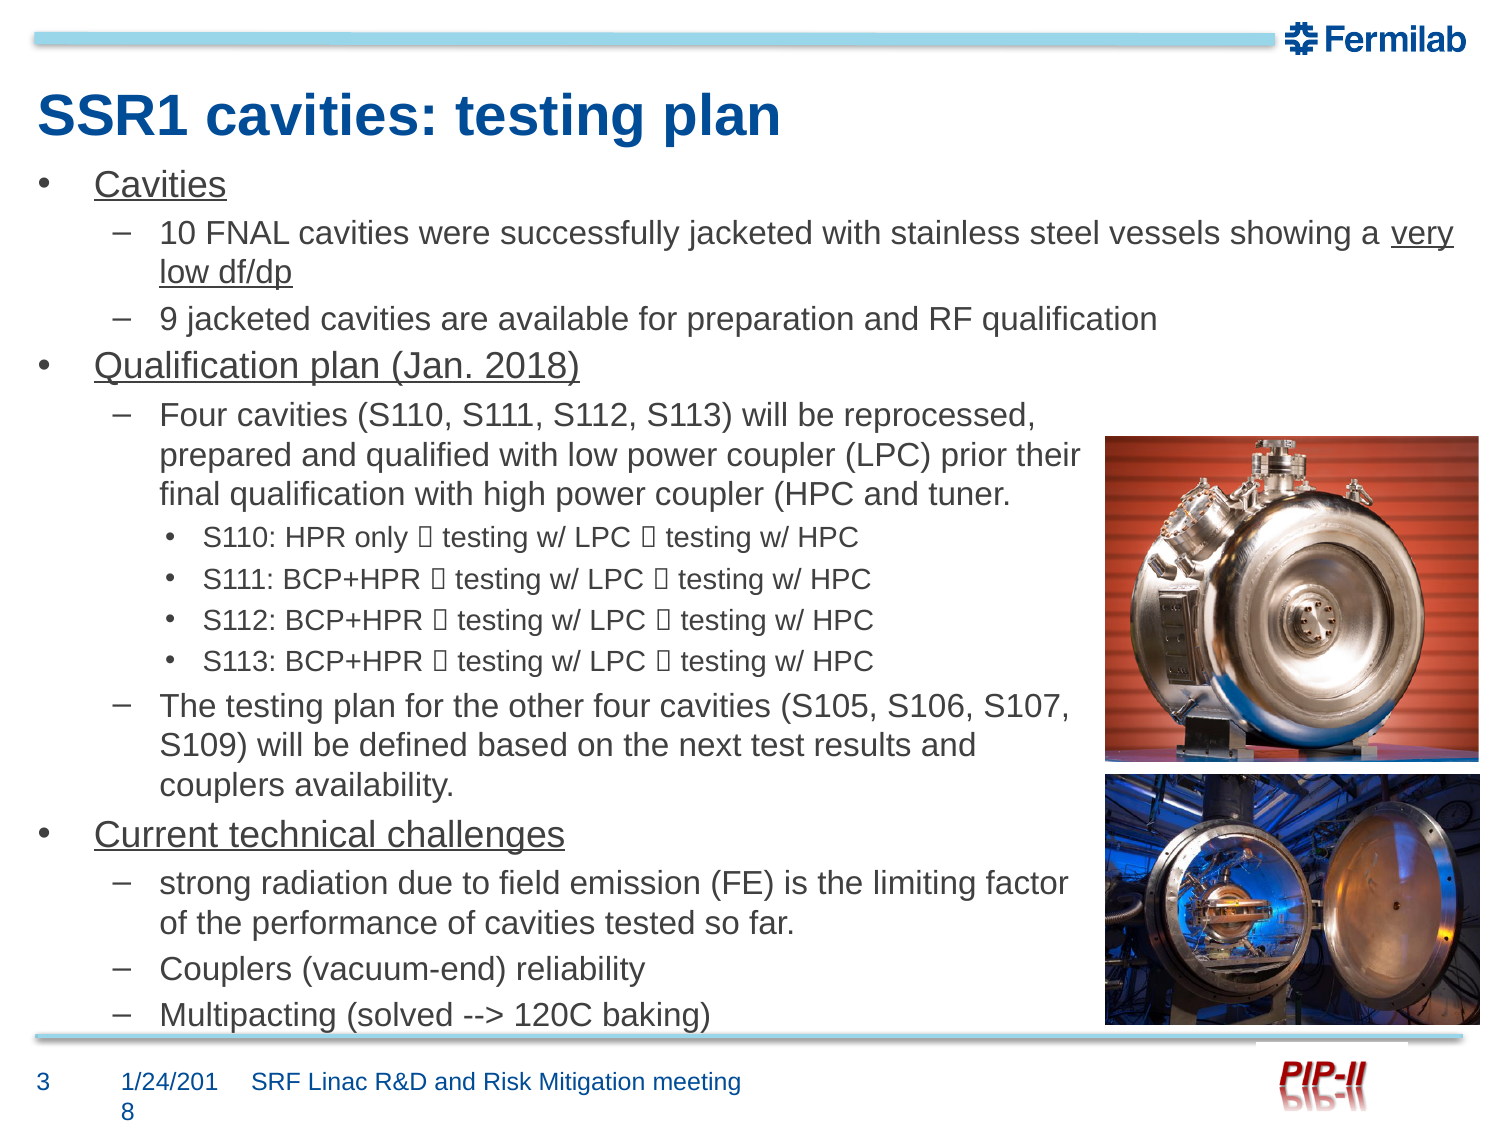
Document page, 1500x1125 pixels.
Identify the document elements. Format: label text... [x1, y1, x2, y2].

footer SRF Linac R&D and Risk Mitigation meeting [251, 1065, 1161, 1105]
title SSR1 cavities: testing plan [37, 76, 1463, 147]
text_box Cavities 10 FNAL cavities were successfully jacketed with stainless steel vessels showing a very low df/dp 9 jacketed cavities are available for preparation and RF qualification [37, 159, 1479, 598]
picture [1104, 435, 1479, 762]
picture [1285, 22, 1466, 55]
slide_number 3 [36, 1065, 105, 1105]
list Qualification plan (Jan. 2018) Four cavities (S110, S111, S112, S113) will be reprocessed, prepared and qualified with low power coupler (LPC) prior their final qualification with high power coupler (HPC and tuner. S110: HPR only  testing w/ LPC  testing w/ HPC S111: BCP+HPR  testing w/ LPC  testing w/ HPC S112: BCP+HPR  testing w/ LPC  testing w/ HPC S113: BCP+HPR  testing w/ LPC  testing w/ HPC The testing plan for the other four cavities (S105, S106, S107, S109) will be defined based on the next test results and couplers availability. Current technical challenges strong radiation due to field emission (FE) is the limiting factor of the performance of cavities tested so far. Couplers (vacuum-end) reliability Multipacting (solved --> 120C baking) [37, 598, 1085, 644]
picture [1104, 774, 1481, 1025]
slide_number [120, 1065, 232, 1106]
picture [1256, 1042, 1408, 1125]
